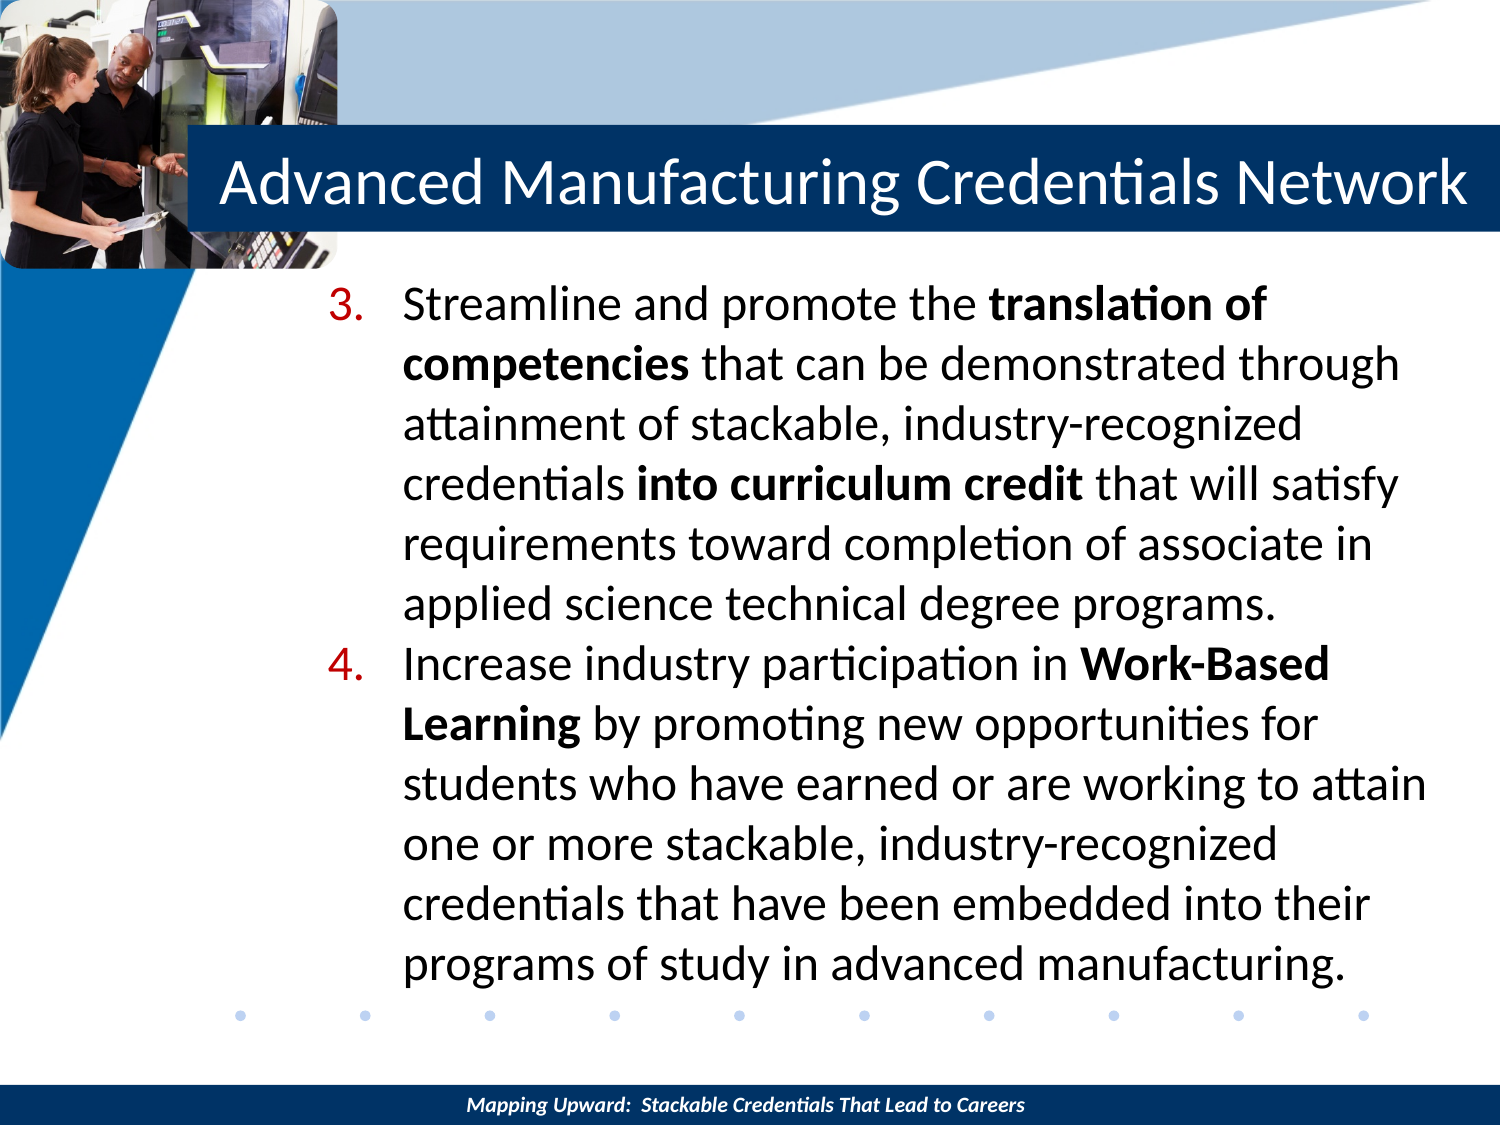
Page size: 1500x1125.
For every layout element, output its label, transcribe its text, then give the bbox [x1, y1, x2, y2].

text_box Advanced Manufacturing Credentials Network [338, 124, 1500, 232]
list Streamline and promote the translation of competencies that can be demonstrated through attainment of stackable, industry-recognized credentials into curriculum credit that will satisfy requirements toward completion of associate in applied science technical degree programs. Increase industry participation in Work-Based Learning by promoting new opportunities for students who have earned or are working to attain one or more stackable, industry-recognized credentials that have been embedded into their programs of study in advanced manufacturing. [312, 262, 1488, 1005]
picture [0, 0, 1500, 842]
